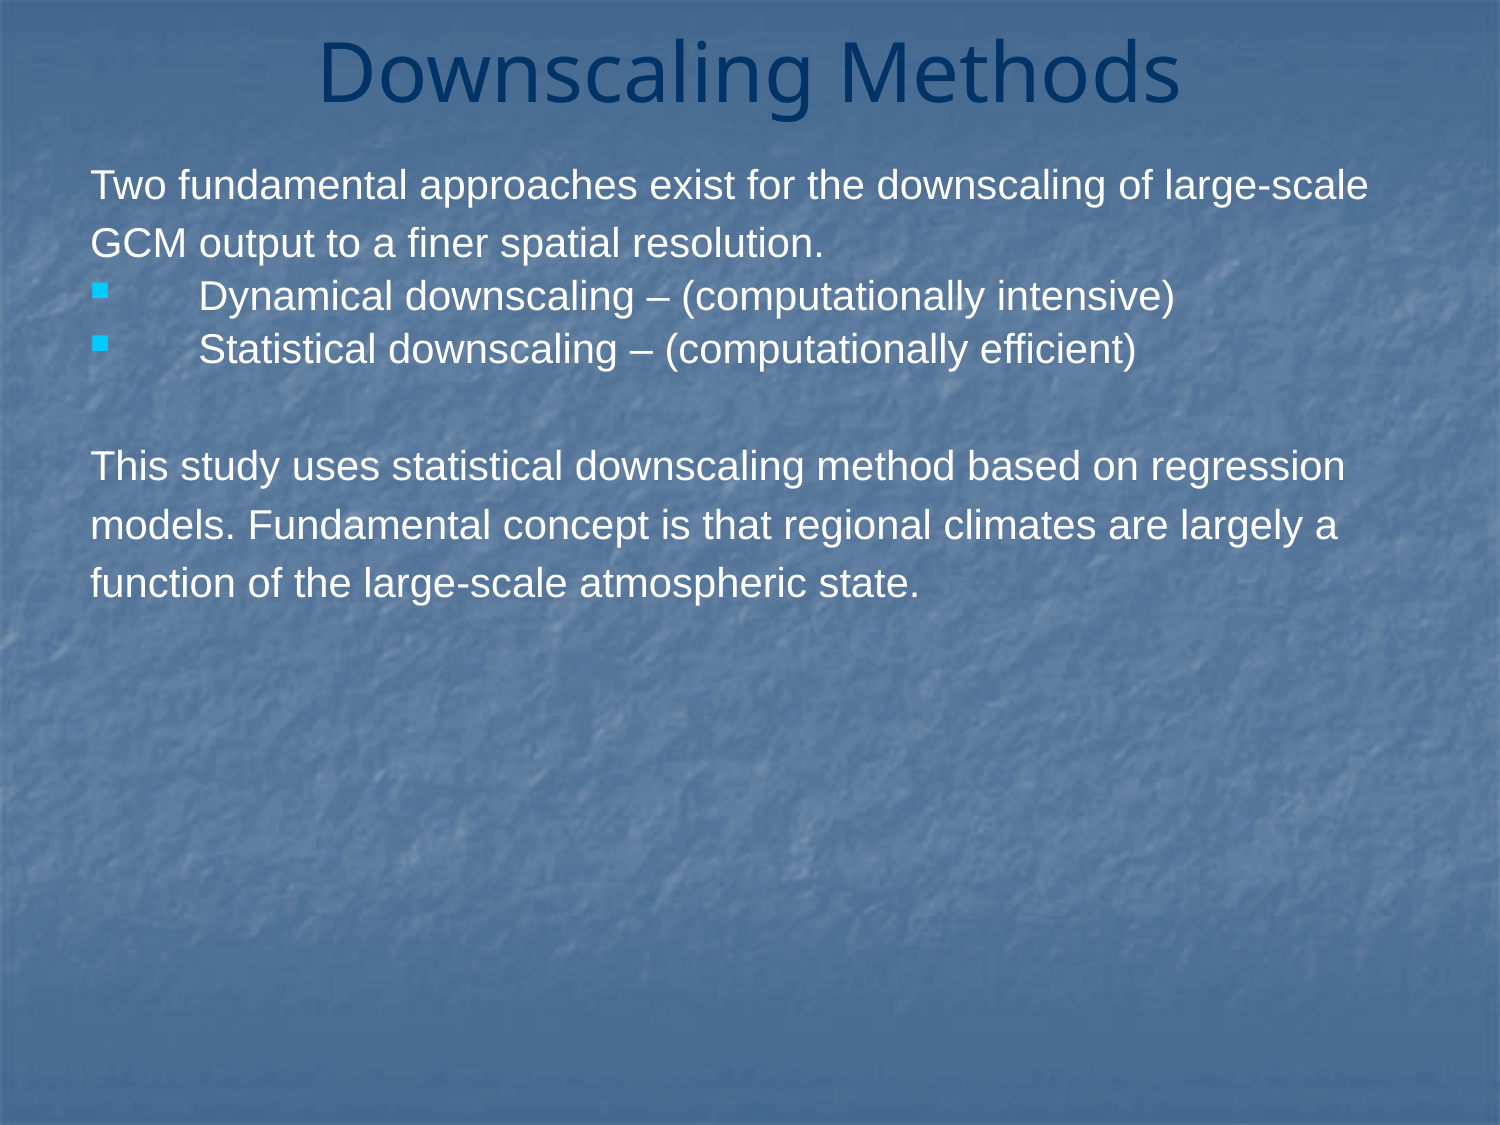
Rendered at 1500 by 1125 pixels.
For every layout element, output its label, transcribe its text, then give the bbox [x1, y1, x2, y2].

list Two fundamental approaches exist for the downscaling of large-scale GCM output to a finer spatial resolution. Dynamical downscaling – (computationally intensive) Statistical downscaling – (computationally efficient) This study uses statistical downscaling method based on regression models. Fundamental concept is that regional climates are largely a function of the large-scale atmospheric state. [74, 149, 1426, 1001]
title Downscaling Methods [74, 18, 1426, 119]
